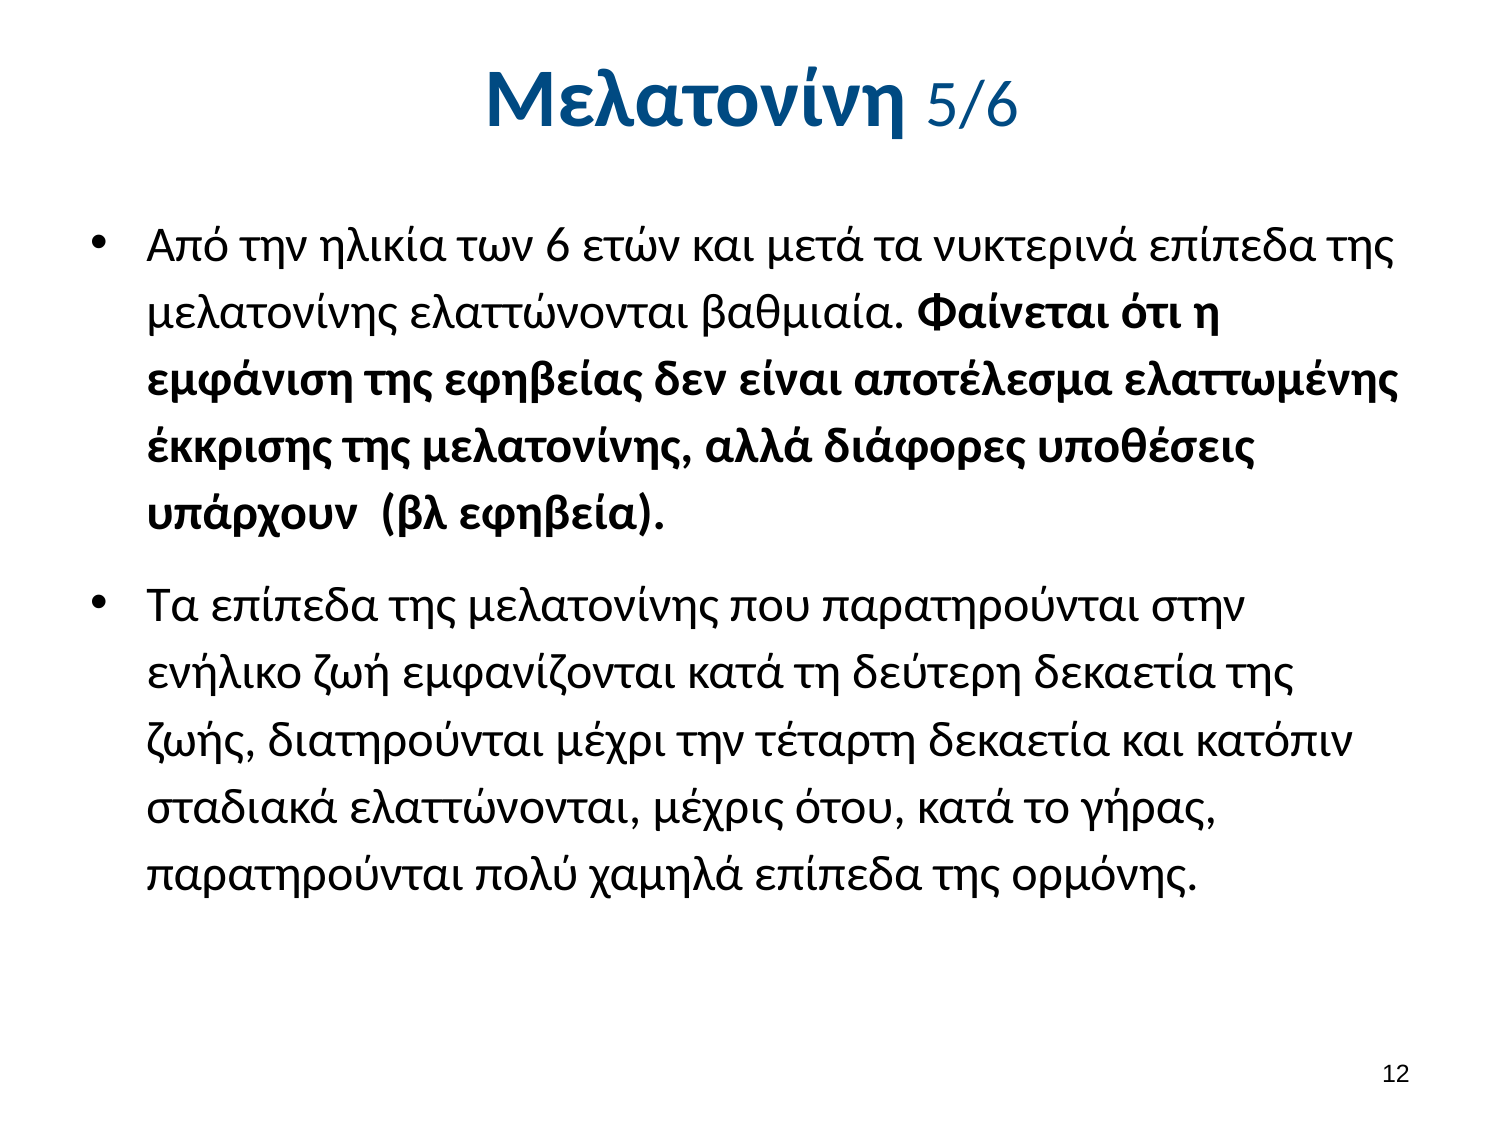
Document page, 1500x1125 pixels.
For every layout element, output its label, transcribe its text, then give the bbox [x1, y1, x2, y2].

slide_number 11 [1074, 1042, 1425, 1103]
list Από την ηλικία των 6 ετών και μετά τα νυκτερινά επίπεδα της μελατονίνης ελαττώνονται βαθμιαία. Φαίνεται ότι η εμφάνιση της εφηβείας δεν είναι αποτέλεσμα ελαττωμένης έκκρισης της μελατονίνης, αλλά διάφορες υποθέσεις υπάρχουν (βλ εφηβεία). Τα επίπεδα της μελατονίνης που παρατηρούνται στην ενήλικο ζωή εμφανίζονται κατά τη δεύτερη δεκαετία της ζωής, διατηρούνται μέχρι την τέταρτη δεκαετία και κατόπιν σταδιακά ελαττώνονται, μέχρις ότου, κατά το γήρας, παρατηρούνται πολύ χαμηλά επίπεδα της ορμόνης. [75, 196, 1425, 1024]
title Μελατονίνη 5/6 [76, 19, 1427, 169]
